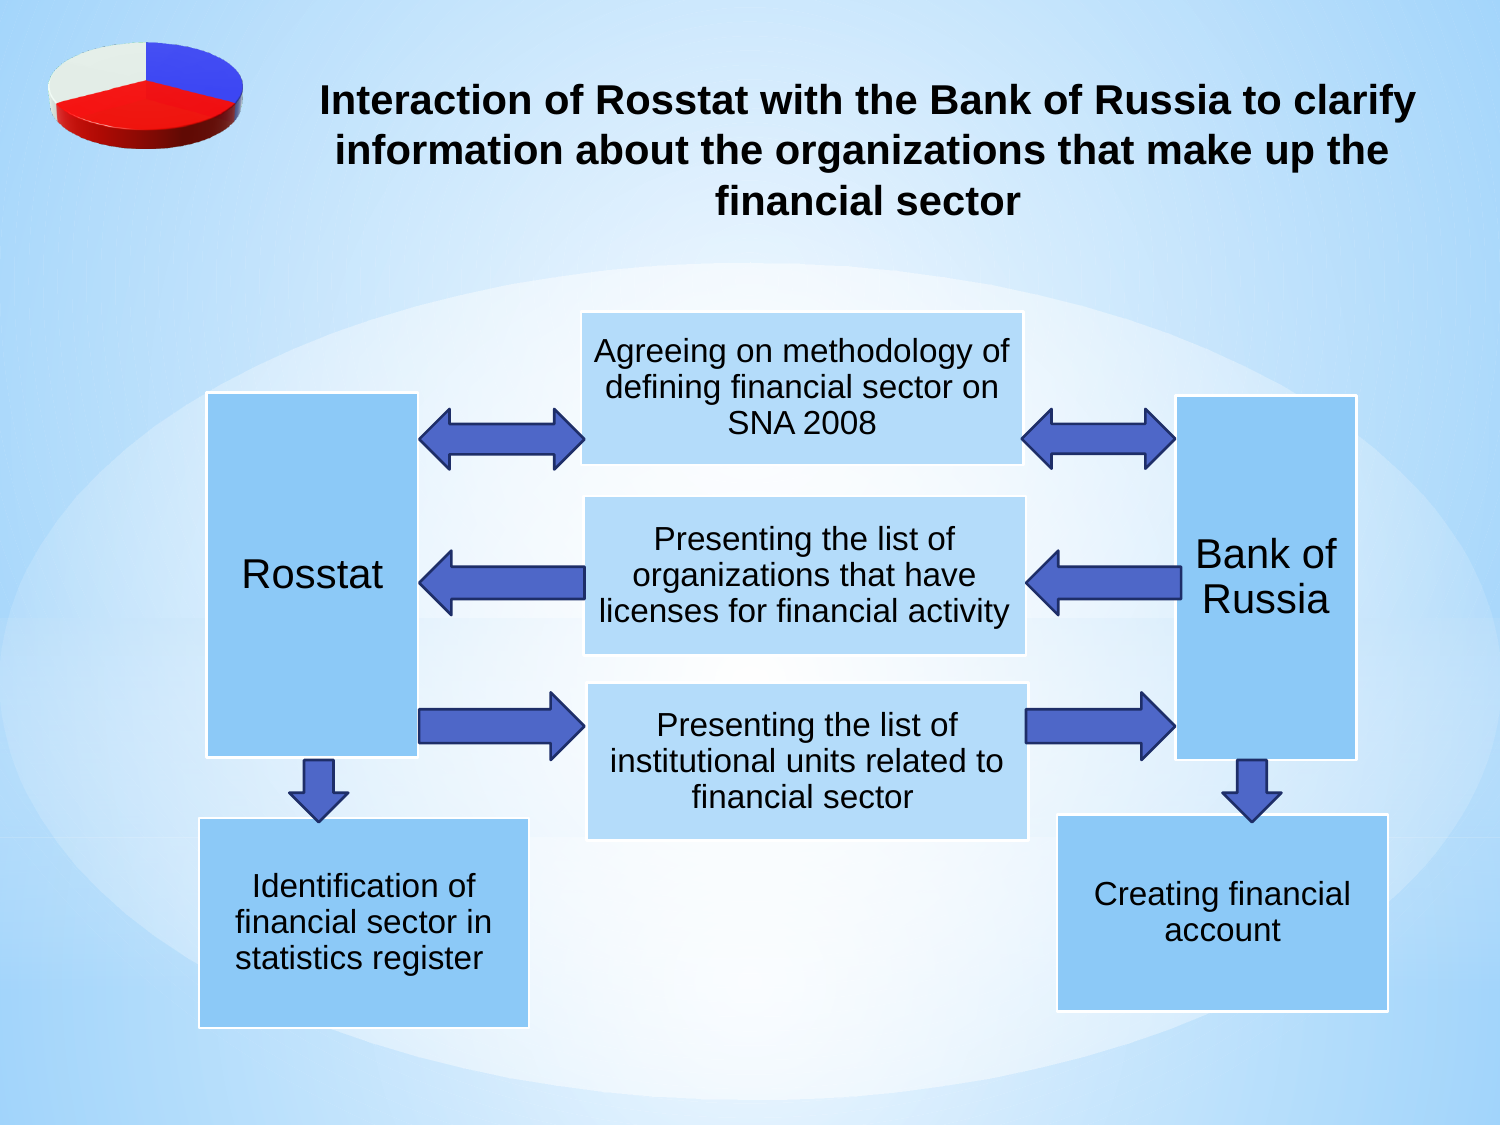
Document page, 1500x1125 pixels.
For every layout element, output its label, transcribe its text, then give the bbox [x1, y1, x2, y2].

text_box Interaction of Rosstat with the Bank of Russia to clarify information about the organizations that make up the financial sector [242, 65, 1495, 231]
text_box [145, 232, 1424, 1056]
picture [48, 42, 243, 150]
